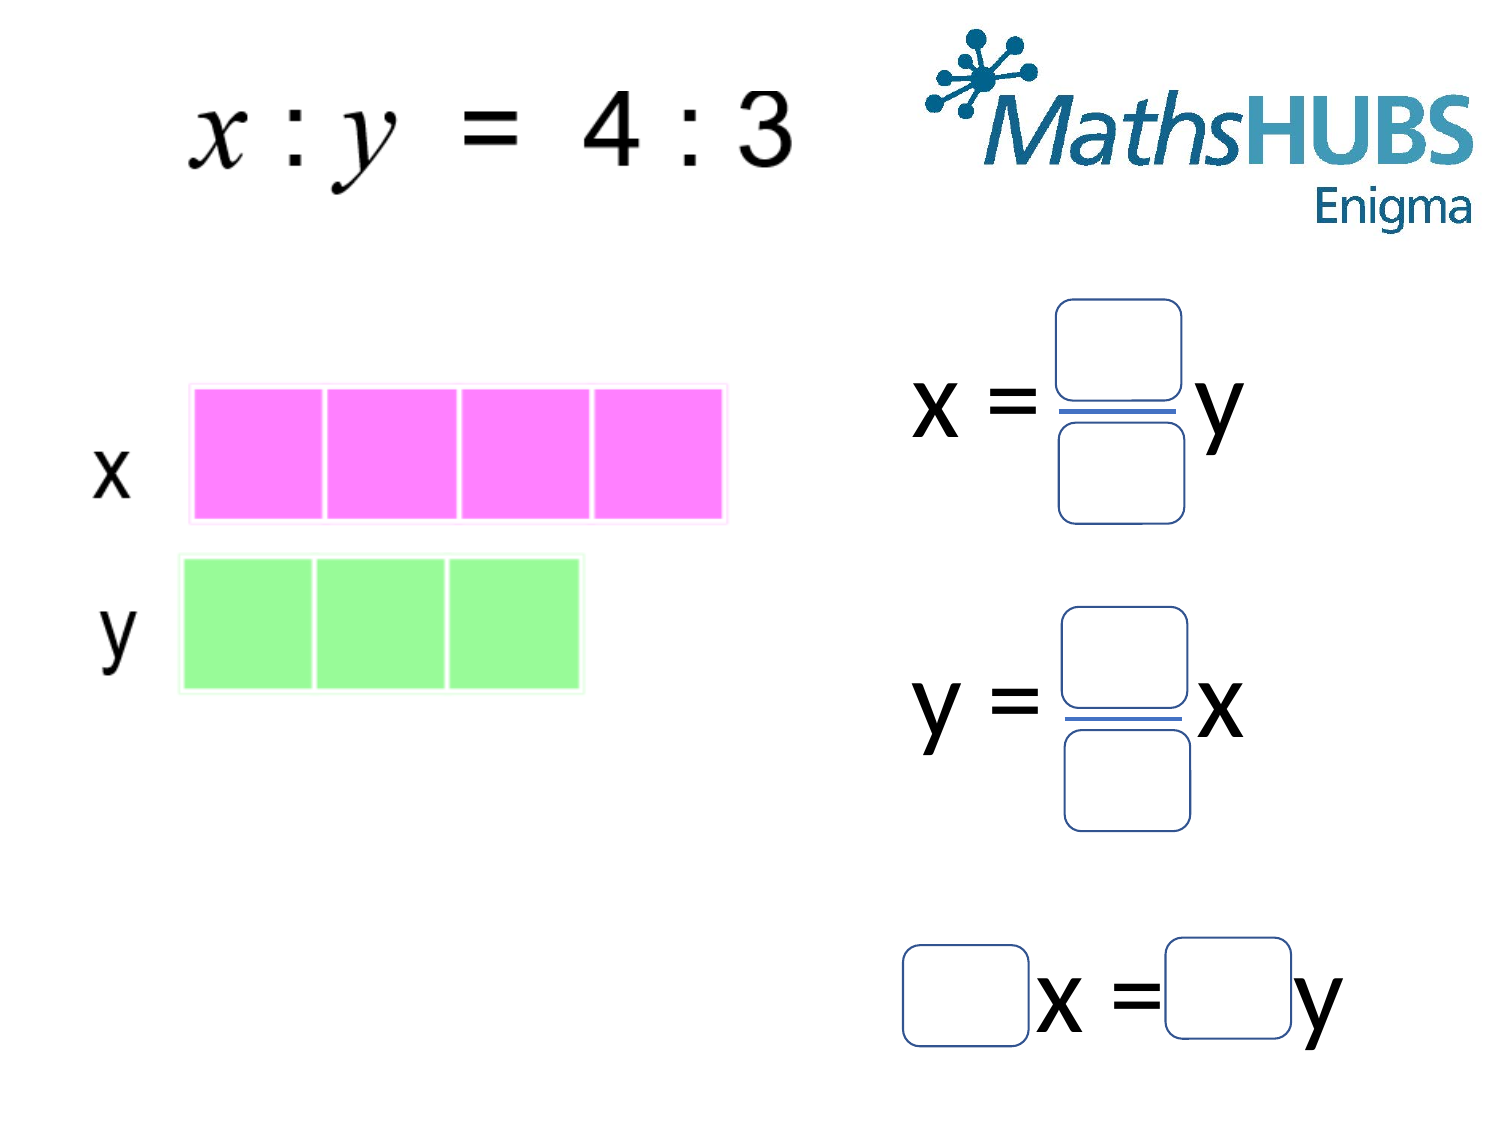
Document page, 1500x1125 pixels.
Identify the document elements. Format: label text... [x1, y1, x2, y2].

text_box [1054, 298, 1183, 402]
picture [893, 0, 1500, 254]
text_box x = y [1020, 912, 1360, 1063]
picture [24, 91, 852, 754]
text_box [1057, 421, 1186, 525]
text_box x = y [896, 317, 1261, 468]
text_box [1060, 605, 1189, 709]
text_box [1164, 936, 1293, 1040]
text_box y = x [896, 617, 1261, 768]
text_box [1063, 729, 1192, 833]
text_box [901, 944, 1030, 1048]
